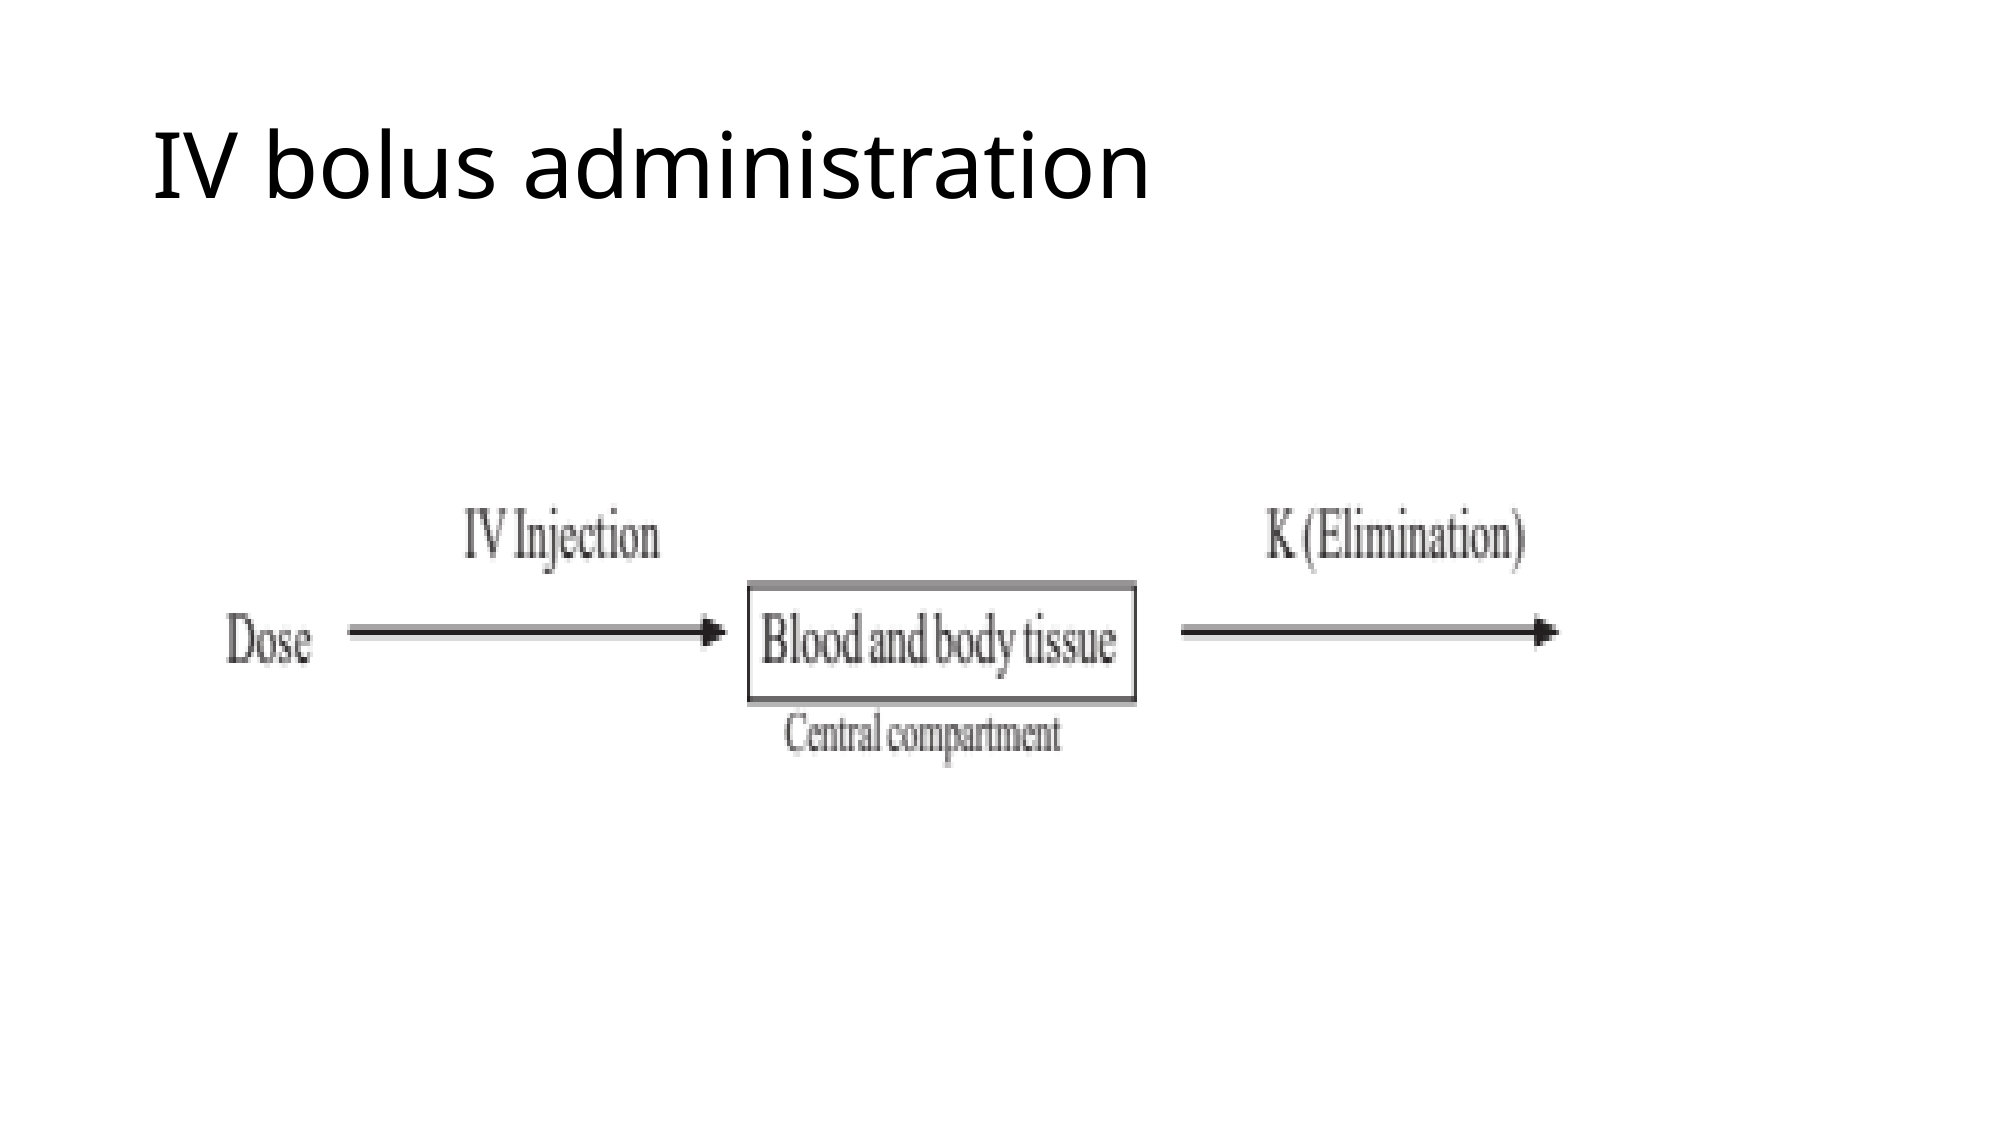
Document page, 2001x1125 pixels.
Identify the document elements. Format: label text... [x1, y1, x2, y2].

title IV bolus administration [137, 59, 1863, 278]
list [106, 470, 1863, 802]
